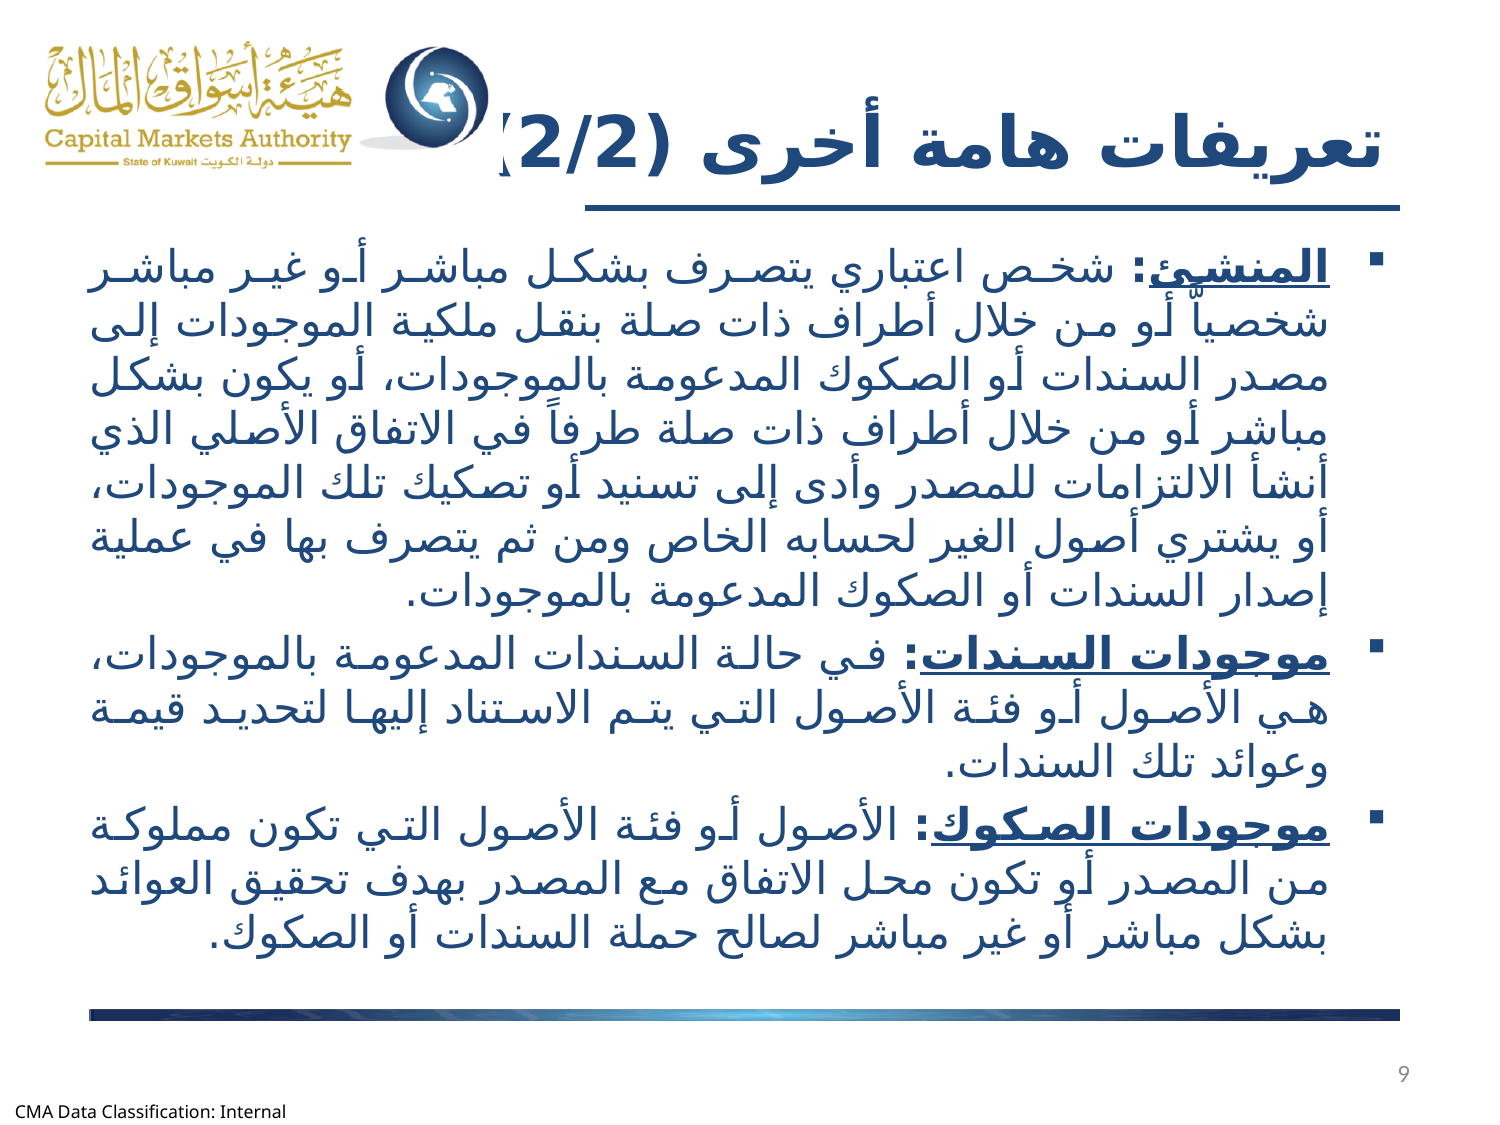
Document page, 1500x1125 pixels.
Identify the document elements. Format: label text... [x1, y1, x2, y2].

slide_number 9 [1074, 1042, 1425, 1103]
list المنشئ: شخص اعتباري يتصرف بشكل مباشر أو غير مباشر شخصياًّ أو من خلال أطراف ذات صلة بنقل ملكية الموجودات إلى مصدر السندات أو الصكوك المدعومة بالموجودات، أو يكون بشكل مباشر أو من خلال أطراف ذات صلة طرفاً في الاتفاق الأصلي الذي أنشأ الالتزامات للمصدر وأدى إلى تسنيد أو تصكيك تلك الموجودات، أو يشتري أصول الغير لحسابه الخاص ومن ثم يتصرف بها في عملية إصدار السندات أو الصكوك المدعومة بالموجودات. موجودات السندات: في حالة السندات المدعومة بالموجودات، هي الأصول أو فئة الأصول التي يتم الاستناد إليها لتحديد قيمة وعوائد تلك السندات. موجودات الصكوك: الأصول أو فئة الأصول التي تكون مملوكة من المصدر أو تكون محل الاتفاق مع المصدر بهدف تحقيق العوائد بشكل مباشر أو غير مباشر لصالح حملة السندات أو الصكوك. [75, 230, 1400, 1005]
picture [29, 35, 504, 173]
title تعريفات هامة أخرى (2/2) [460, 45, 1400, 230]
picture [87, 1009, 1401, 1021]
